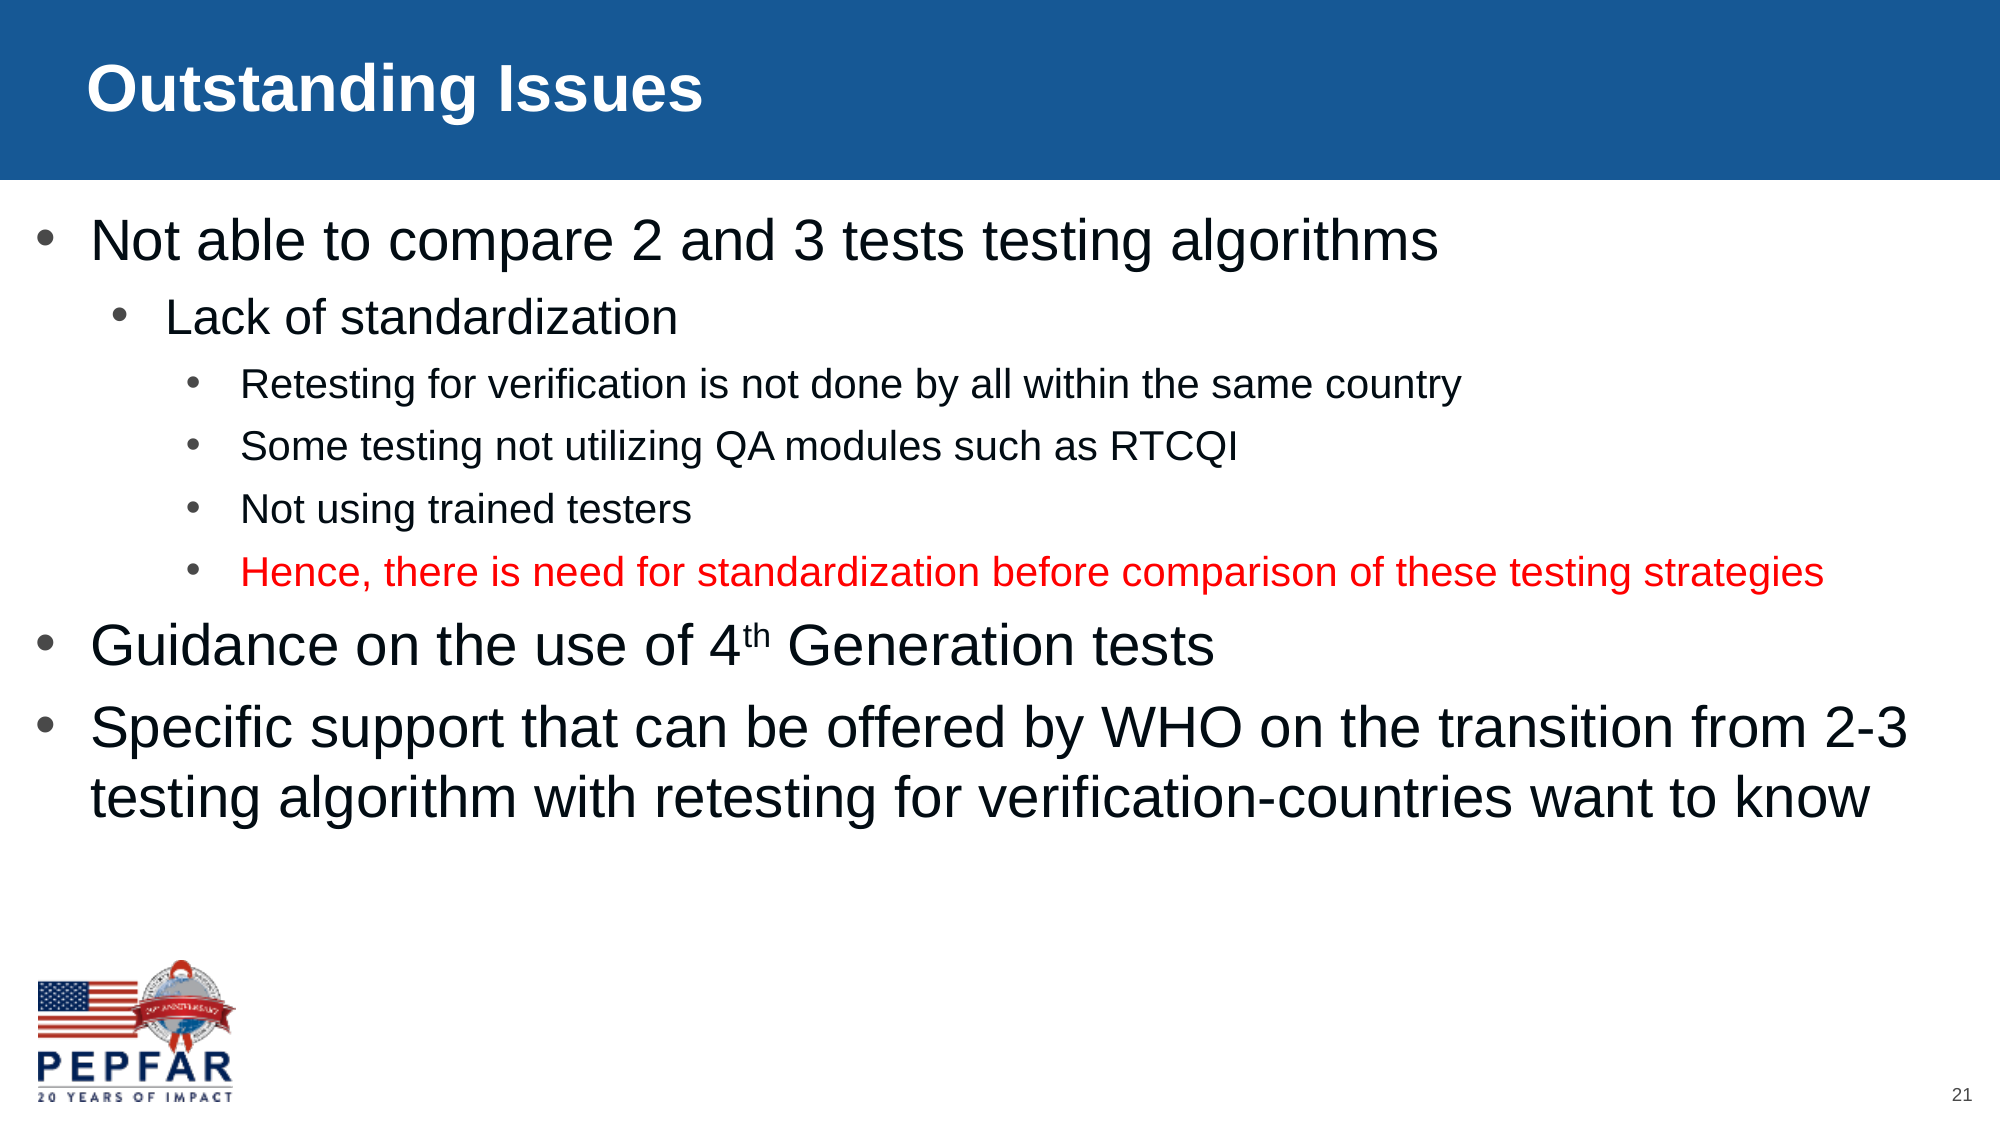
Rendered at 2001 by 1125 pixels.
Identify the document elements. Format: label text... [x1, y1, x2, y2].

list Not able to compare 2 and 3 tests testing algorithms Lack of standardization Retesting for verification is not done by all within the same country Some testing not utilizing QA modules such as RTCQI Not using trained testers Hence, there is need for standardization before comparison of these testing strategies Guidance on the use of 4th Generation tests Specific support that can be offered by WHO on the transition from 2-3 testing algorithm with retesting for verification-countries want to know [0, 194, 2000, 961]
list Outstanding Issues [49, 26, 1967, 154]
picture [38, 961, 236, 1102]
